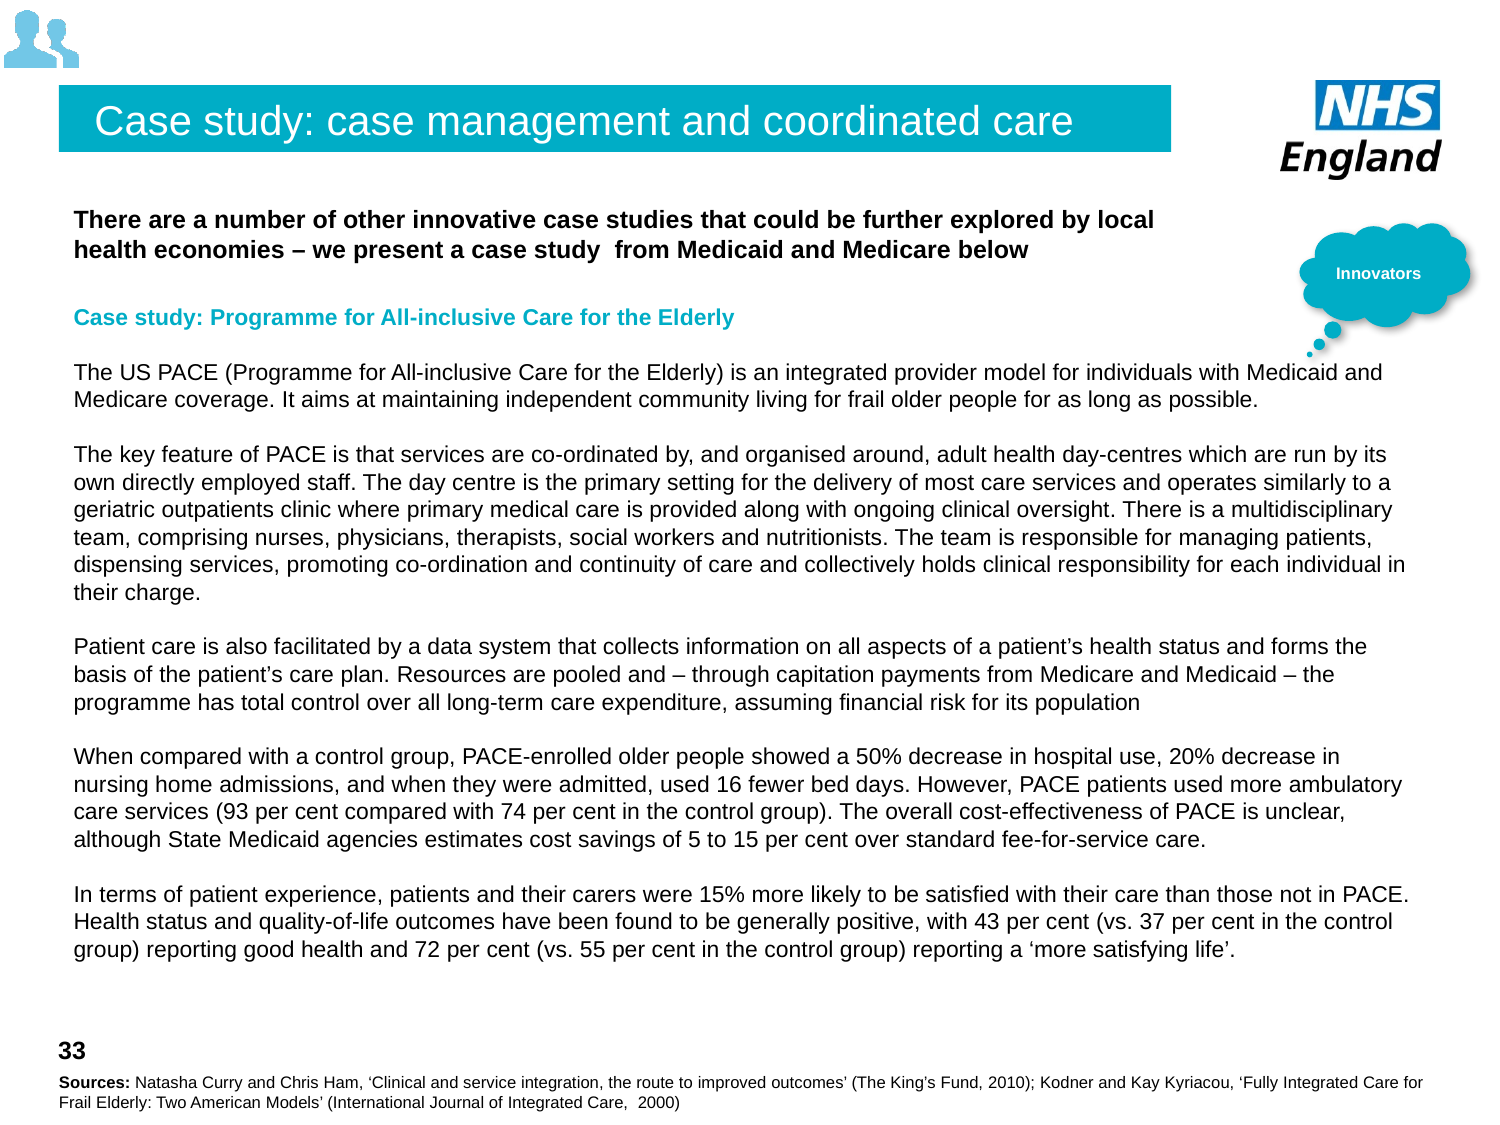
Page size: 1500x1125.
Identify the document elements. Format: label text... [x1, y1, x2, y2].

text_box Case study: Programme for All-inclusive Care for the Elderly The US PACE (Programme for All-inclusive Care for the Elderly) is an integrated provider model for individuals with Medicaid and Medicare coverage. It aims at maintaining independent community living for frail older people for as long as possible. The key feature of PACE is that services are co-ordinated by, and organised around, adult health day-centres which are run by its own directly employed staff. The day centre is the primary setting for the delivery of most care services and operates similarly to a geriatric outpatients clinic where primary medical care is provided along with ongoing clinical oversight. There is a multidisciplinary team, comprising nurses, physicians, therapists, social workers and nutritionists. The team is responsible for managing patients, dispensing services, promoting co-ordination and continuity of care and collectively holds clinical responsibility for each individual in their charge. Patient care is also facilitated by a data system that collects information on all aspects of a patient’s health status and forms the basis of the patient’s care plan. Resources are pooled and – through capitation payments from Medicare and Medicaid – the programme has total control over all long-term care expenditure, assuming financial risk for its population When compared with a control group, PACE-enrolled older people showed a 50% decrease in hospital use, 20% decrease in nursing home admissions, and when they were admitted, used 16 fewer bed days. However, PACE patients used more ambulatory care services (93 per cent compared with 74 per cent in the control group). The overall cost-effectiveness of PACE is unclear, although State Medicaid agencies estimates cost savings of 5 to 15 per cent over standard fee-for-service care. In terms of patient experience, patients and their carers were 15% more likely to be satisfied with their care than those not in PACE. Health status and quality-of-life outcomes have been found to be generally positive, with 43 per cent (vs. 37 per cent in the control group) reporting good health and 72 per cent (vs. 55 per cent in the control group) reporting a ‘more satisfying life’. [58, 295, 1435, 994]
title Case study: case management and coordinated care [58, 85, 1172, 152]
list There are a number of other innovative case studies that could be further explored by local health economies – we present a case study from Medicaid and Medicare below [58, 196, 1235, 273]
picture [1280, 80, 1442, 180]
text_box Innovators [1297, 221, 1473, 360]
slide_number 33 [58, 1035, 108, 1065]
picture [4, 10, 79, 68]
text_box Sources: Natasha Curry and Chris Ham, ‘Clinical and service integration, the route to improved outcomes’ (The King’s Fund, 2010); Kodner and Kay Kyriacou, ‘Fully Integrated Care for Frail Elderly: Two American Models’ (International Journal of Integrated Care, 2000) [58, 1072, 1428, 1113]
